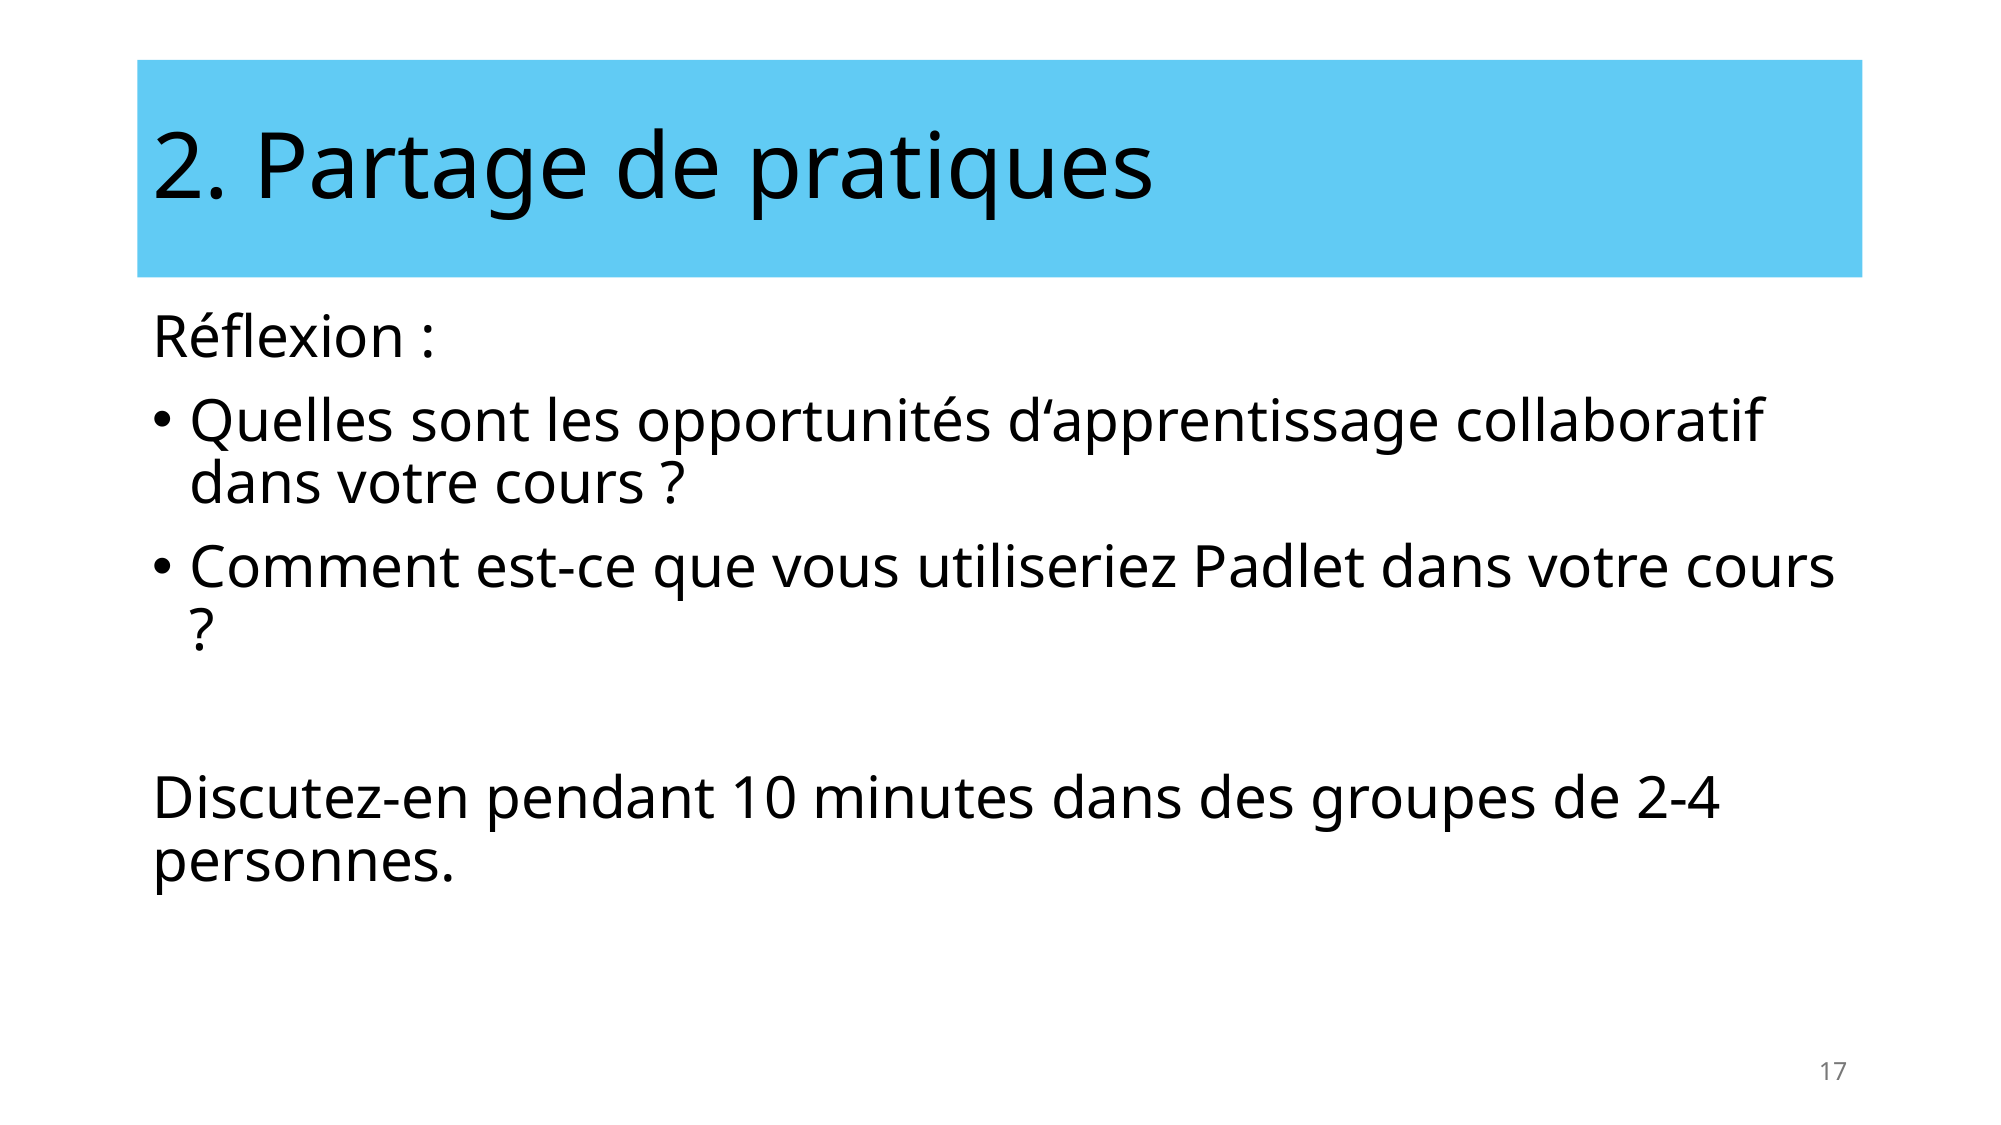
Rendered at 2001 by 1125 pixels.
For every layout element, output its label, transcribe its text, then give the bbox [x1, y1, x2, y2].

title 2. Partage de pratiques [137, 59, 1863, 278]
list Réflexion : Quelles sont les opportunités d‘apprentissage collaboratif dans votre cours ? Comment est-ce que vous utiliseriez Padlet dans votre cours ? Discutez-en pendant 10 minutes dans des groupes de 2-4 personnes. [137, 299, 1863, 1014]
slide_number 17 [1412, 1042, 1863, 1103]
